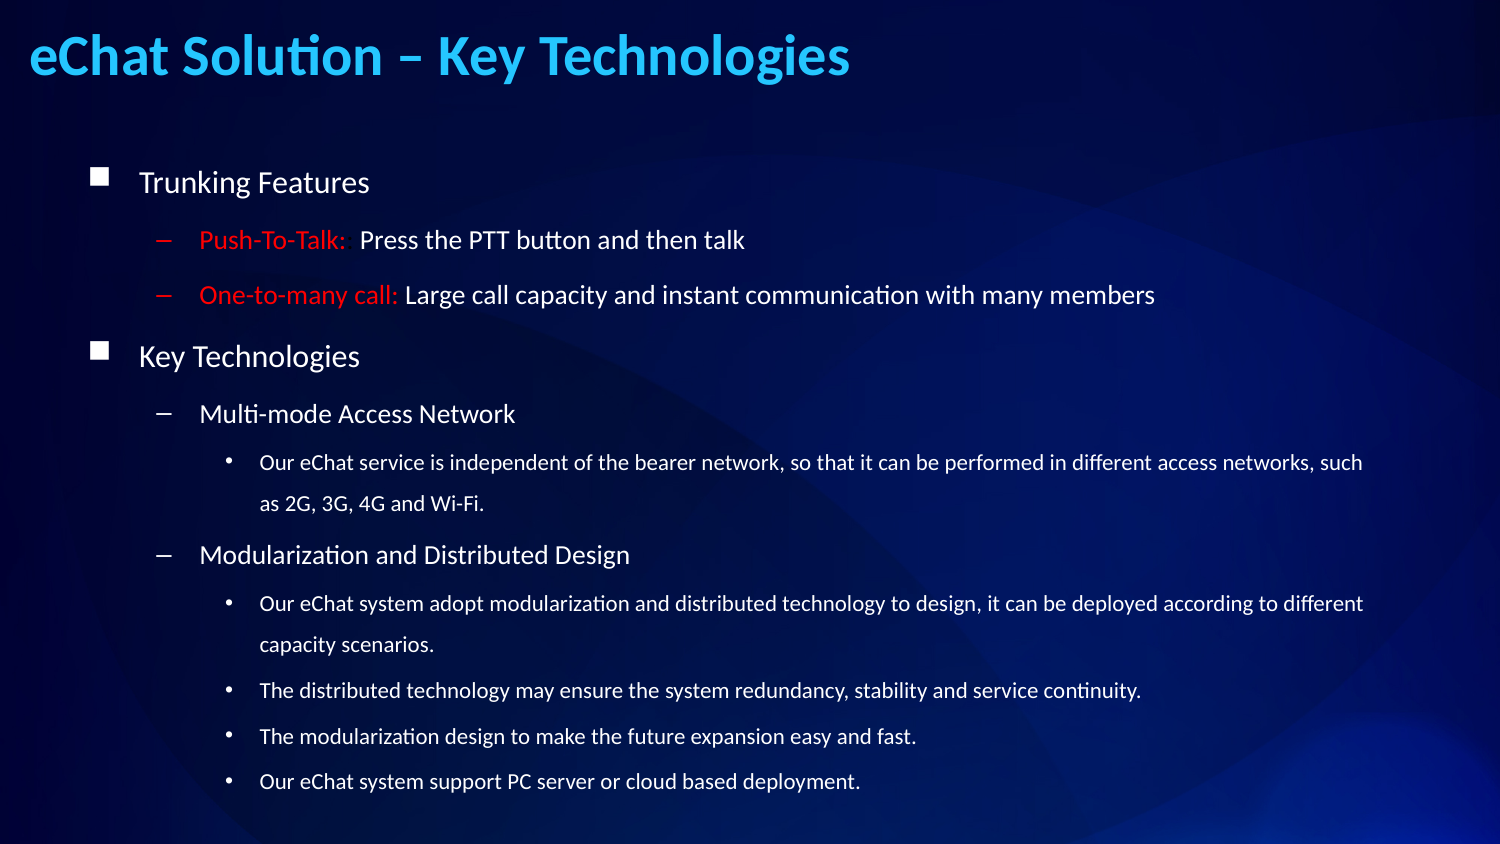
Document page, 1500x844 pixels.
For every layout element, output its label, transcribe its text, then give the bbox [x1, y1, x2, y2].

title eChat Solution – Key Technologies [29, 17, 1182, 200]
text_box Trunking Features Push-To-Talk:: Press the PTT button and then talk One-to-many call: Large call capacity and instant communication with many members Key Technologies Multi-mode Access Network Our eChat service is independent of the bearer network, so that it can be performed in different access networks, such as 2G, 3G, 4G and Wi-Fi. Modularization and Distributed Design Our eChat system adopt modularization and distributed technology to design, it can be deployed according to different capacity scenarios. The distributed technology may ensure the system redundancy, stability and service continuity. The modularization design to make the future expansion easy and fast. Our eChat system support PC server or cloud based deployment. [72, 135, 1394, 803]
picture [0, 0, 1500, 844]
